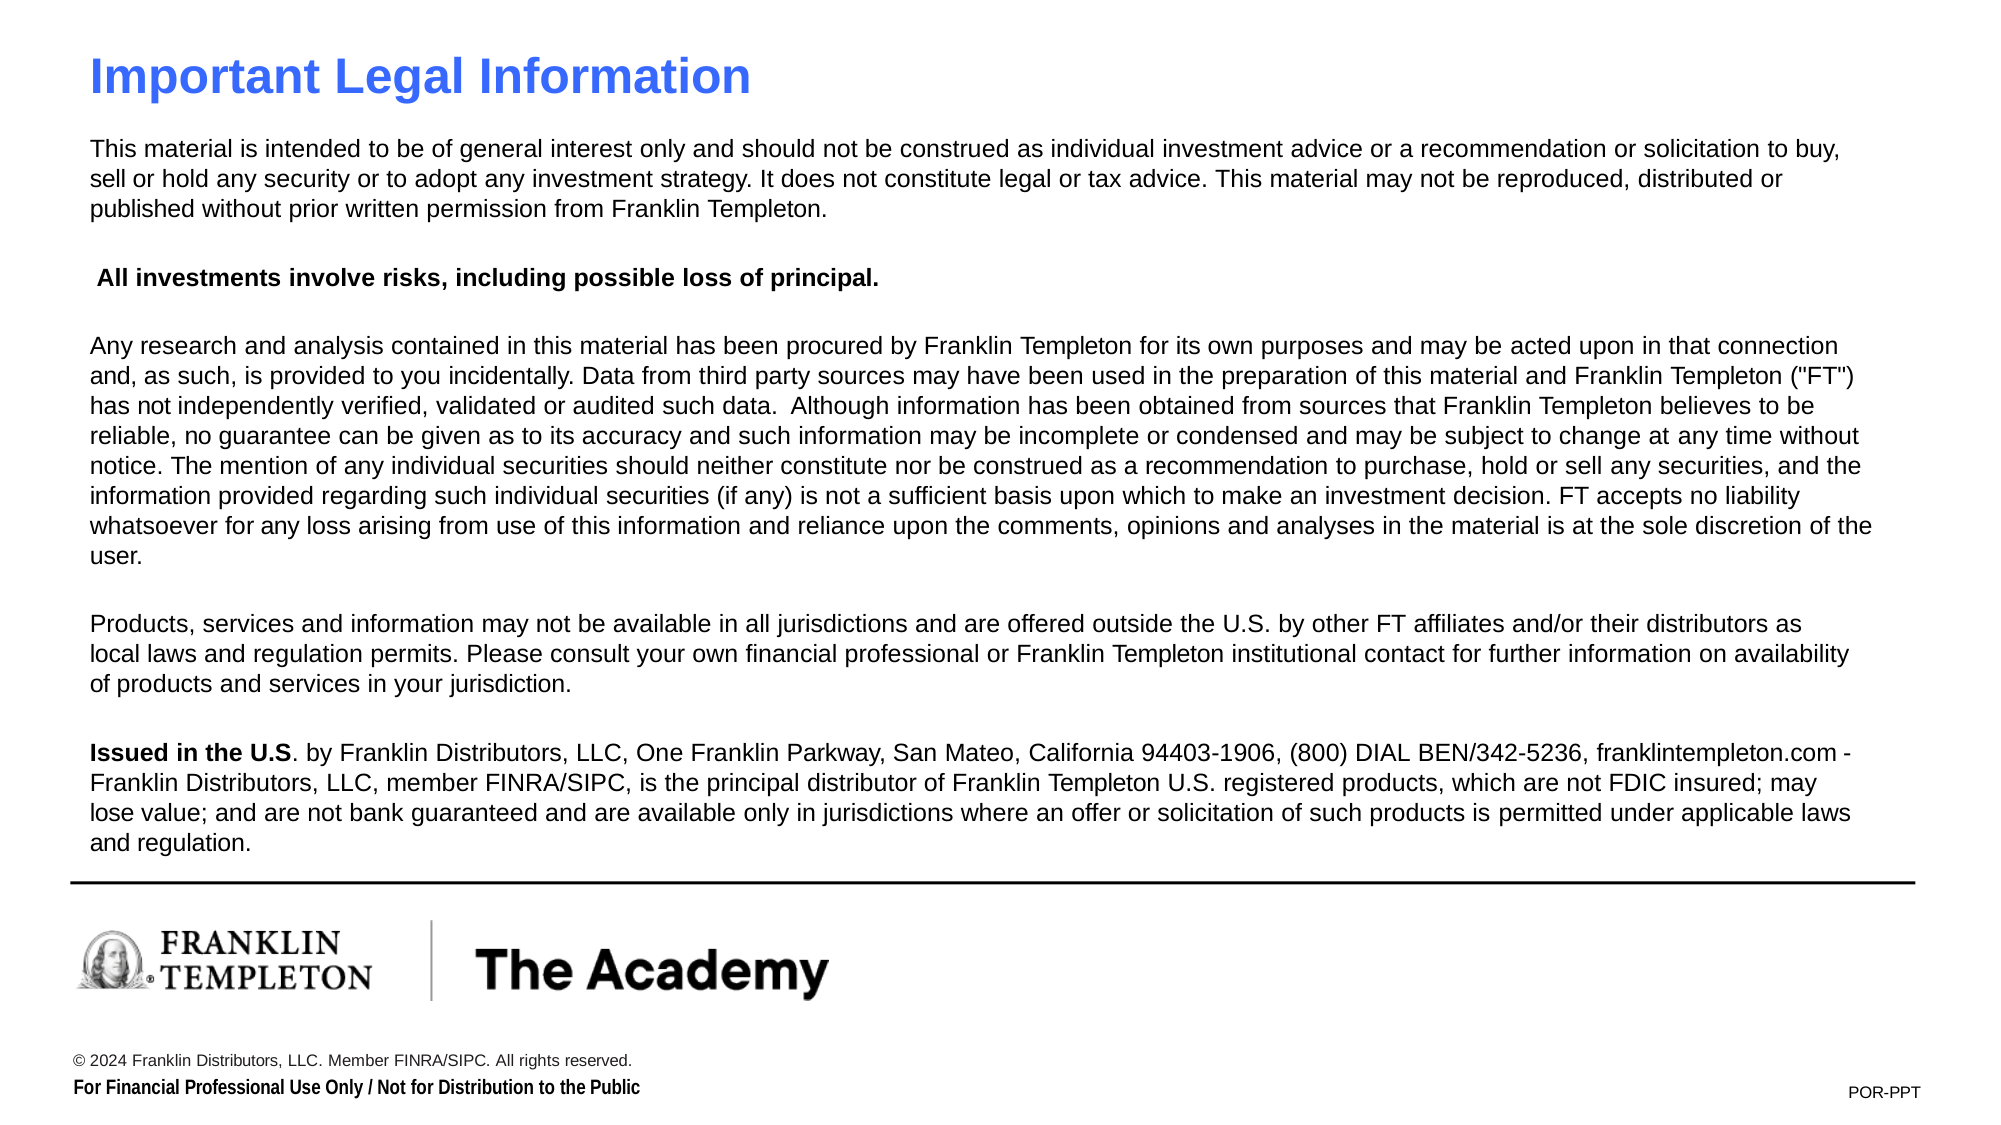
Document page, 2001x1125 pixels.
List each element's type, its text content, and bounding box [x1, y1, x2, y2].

title Important Legal Information [87, 41, 756, 130]
text_box [70, 881, 1916, 885]
text_box © 2024 Franklin Distributors, LLC. Member FINRA/SIPC. All rights reserved. For Financial Professional Use Only / Not for Distribution to the Public [71, 1044, 644, 1099]
picture [75, 920, 830, 1001]
text_box POR-PPT [1846, 1080, 1926, 1103]
text_box This material is intended to be of general interest only and should not be construed as individual investment advice or a recommendation or solicitation to buy, sell or hold any security or to adopt any investment strategy. It does not constitute legal or tax advice. This material may not be reproduced, distributed or published without prior written permission from Franklin Templeton. All investments involve risks, including possible loss of principal. Any research and analysis contained in this material has been procured by Franklin Templeton for its own purposes and may be acted upon in that connection and, as such, is provided to you incidentally. Data from third party sources may have been used in the preparation of this material and Franklin Templeton ("FT") has not independently verified, validated or audited such data. Although information has been obtained from sources that Franklin Templeton believes to be reliable, no guarantee can be given as to its accuracy and such information may be incomplete or condensed and may be subject to change at any time without notice. The mention of any individual securities should neither constitute nor be construed as a recommendation to purchase, hold or sell any securities, and the information provided regarding such individual securities (if any) is not a sufficient basis upon which to make an investment decision. FT accepts no liability whatsoever for any loss arising from use of this information and reliance upon the comments, opinions and analyses in the material is at the sole discretion of the user. Products, services and information may not be available in all jurisdictions and are offered outside the U.S. by other FT affiliates and/or their distributors as local laws and regulation permits. Please consult your own financial professional or Franklin Templeton institutional contact for further information on availability of products and services in your jurisdiction. Issued in the U.S. by Franklin Distributors, LLC, One Franklin Parkway, San Mateo, California 94403-1906, (800) DIAL BEN/342-5236, franklintempleton.com - Franklin Distributors, LLC, member FINRA/SIPC, is the principal distributor of Franklin Templeton U.S. registered products, which are not FDIC insured; may lose value; and are not bank guaranteed and are available only in jurisdictions where an offer or solicitation of such products is permitted under applicable laws and regulation. [87, 130, 1888, 857]
